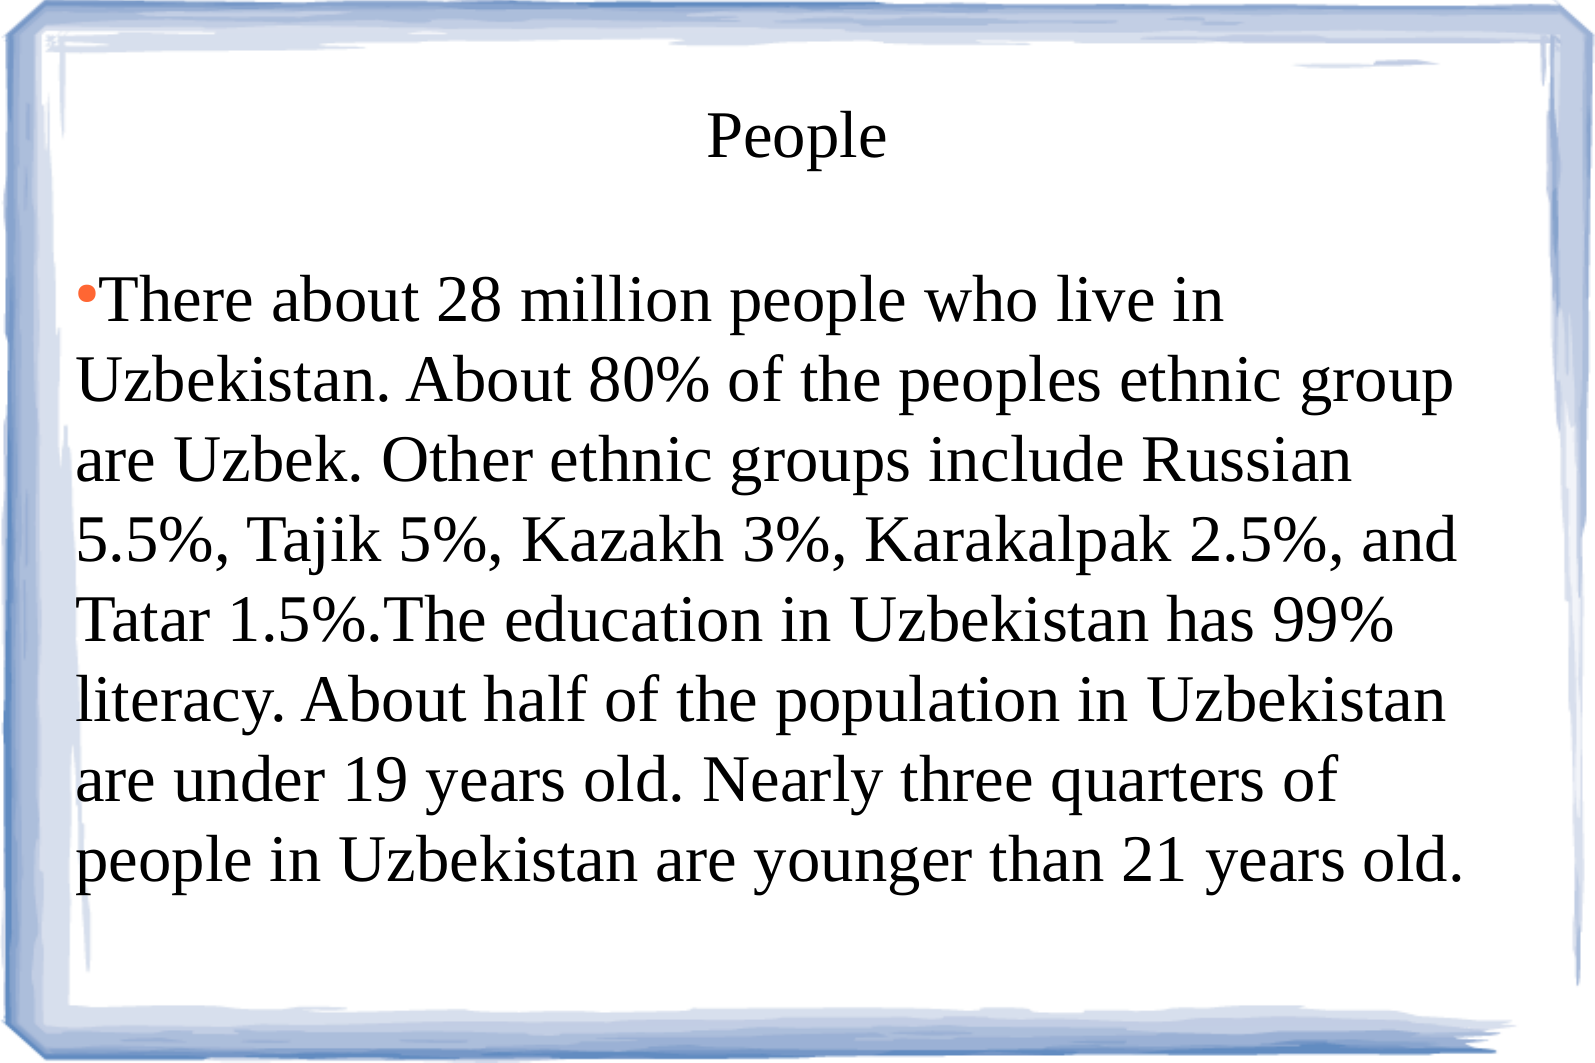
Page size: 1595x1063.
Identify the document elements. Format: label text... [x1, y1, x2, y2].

list There about 28 million people who live in Uzbekistan. About 80% of the peoples ethnic group are Uzbek. Other ethnic groups include Russian 5.5%, Tajik 5%, Kazakh 3%, Karakalpak 2.5%, and Tatar 1.5%.The education in Uzbekistan has 99% literacy. About half of the population in Uzbekistan are under 19 years old. Nearly three quarters of people in Uzbekistan are younger than 21 years old. [75, 255, 1515, 967]
title People [79, 42, 1515, 220]
picture [0, 0, 1595, 1063]
